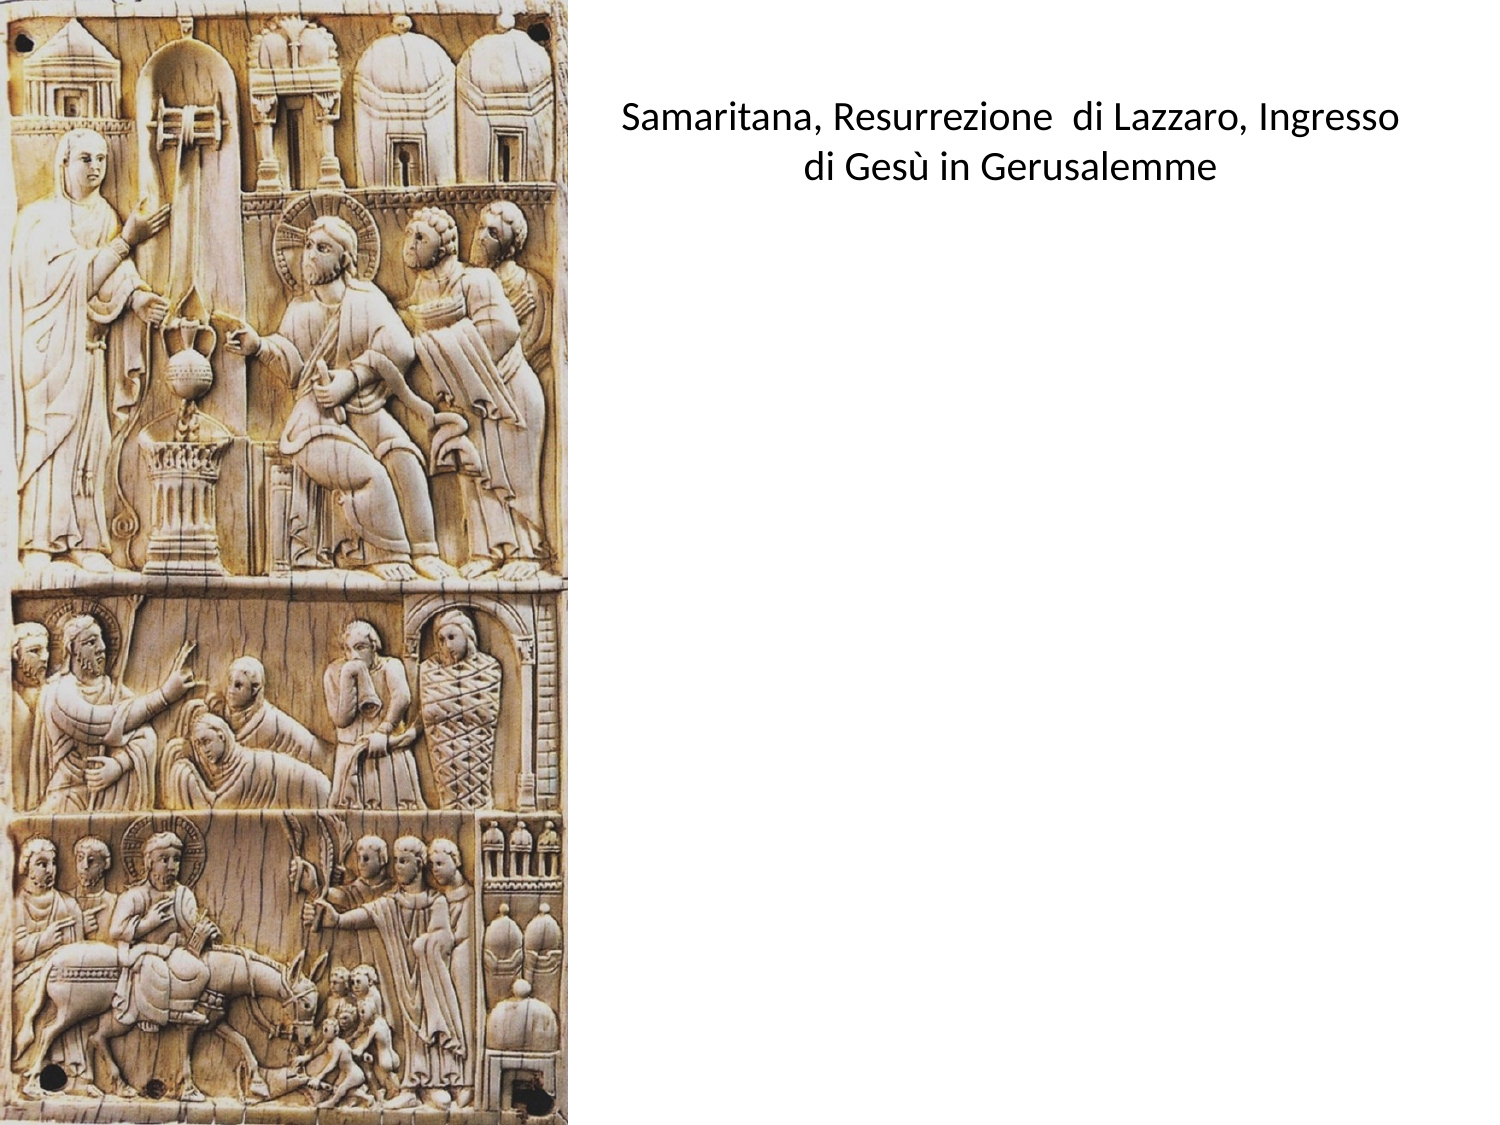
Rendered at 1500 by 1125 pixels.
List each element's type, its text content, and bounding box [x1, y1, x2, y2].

title Samaritana, Resurrezione di Lazzaro, Ingresso di Gesù in Gerusalemme [596, 45, 1425, 233]
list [0, 0, 568, 1125]
